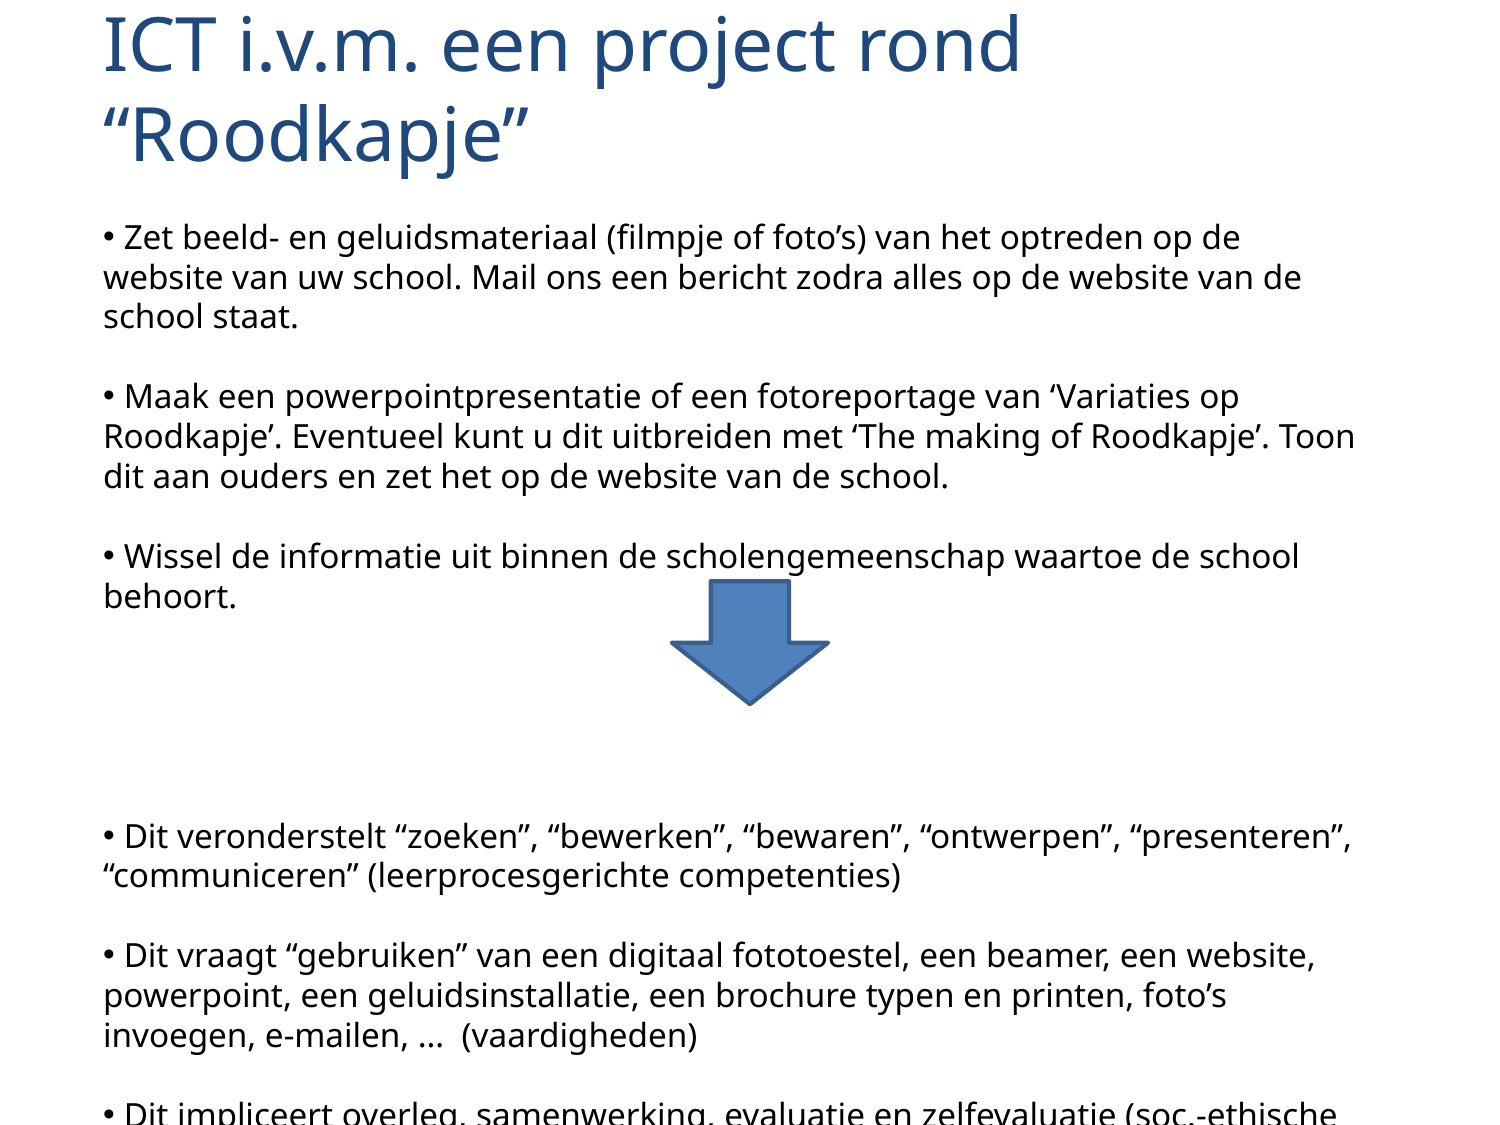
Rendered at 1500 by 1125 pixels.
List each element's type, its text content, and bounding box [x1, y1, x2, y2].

text_box [669, 579, 831, 706]
text_box ICT i.v.m. een project rond “Roodkapje” Zet beeld- en geluidsmateriaal (filmpje of foto’s) van het optreden op de website van uw school. Mail ons een bericht zodra alles op de website van de school staat. Maak een powerpointpresentatie of een fotoreportage van ‘Variaties op Roodkapje’. Eventueel kunt u dit uitbreiden met ‘The making of Roodkapje’. Toon dit aan ouders en zet het op de website van de school. Wissel de informatie uit binnen de scholengemeenschap waartoe de school behoort. Dit veronderstelt “zoeken”, “bewerken”, “bewaren”, “ontwerpen”, “presenteren”, “communiceren” (leerprocesgerichte competenties) Dit vraagt “gebruiken” van een digitaal fototoestel, een beamer, een website, powerpoint, een geluidsinstallatie, een brochure typen en printen, foto’s invoegen, e-mailen, … (vaardigheden) Dit impliceert overleg, samenwerking, evaluatie en zelfevaluatie (soc.-ethische competenties) [88, 0, 1386, 1125]
